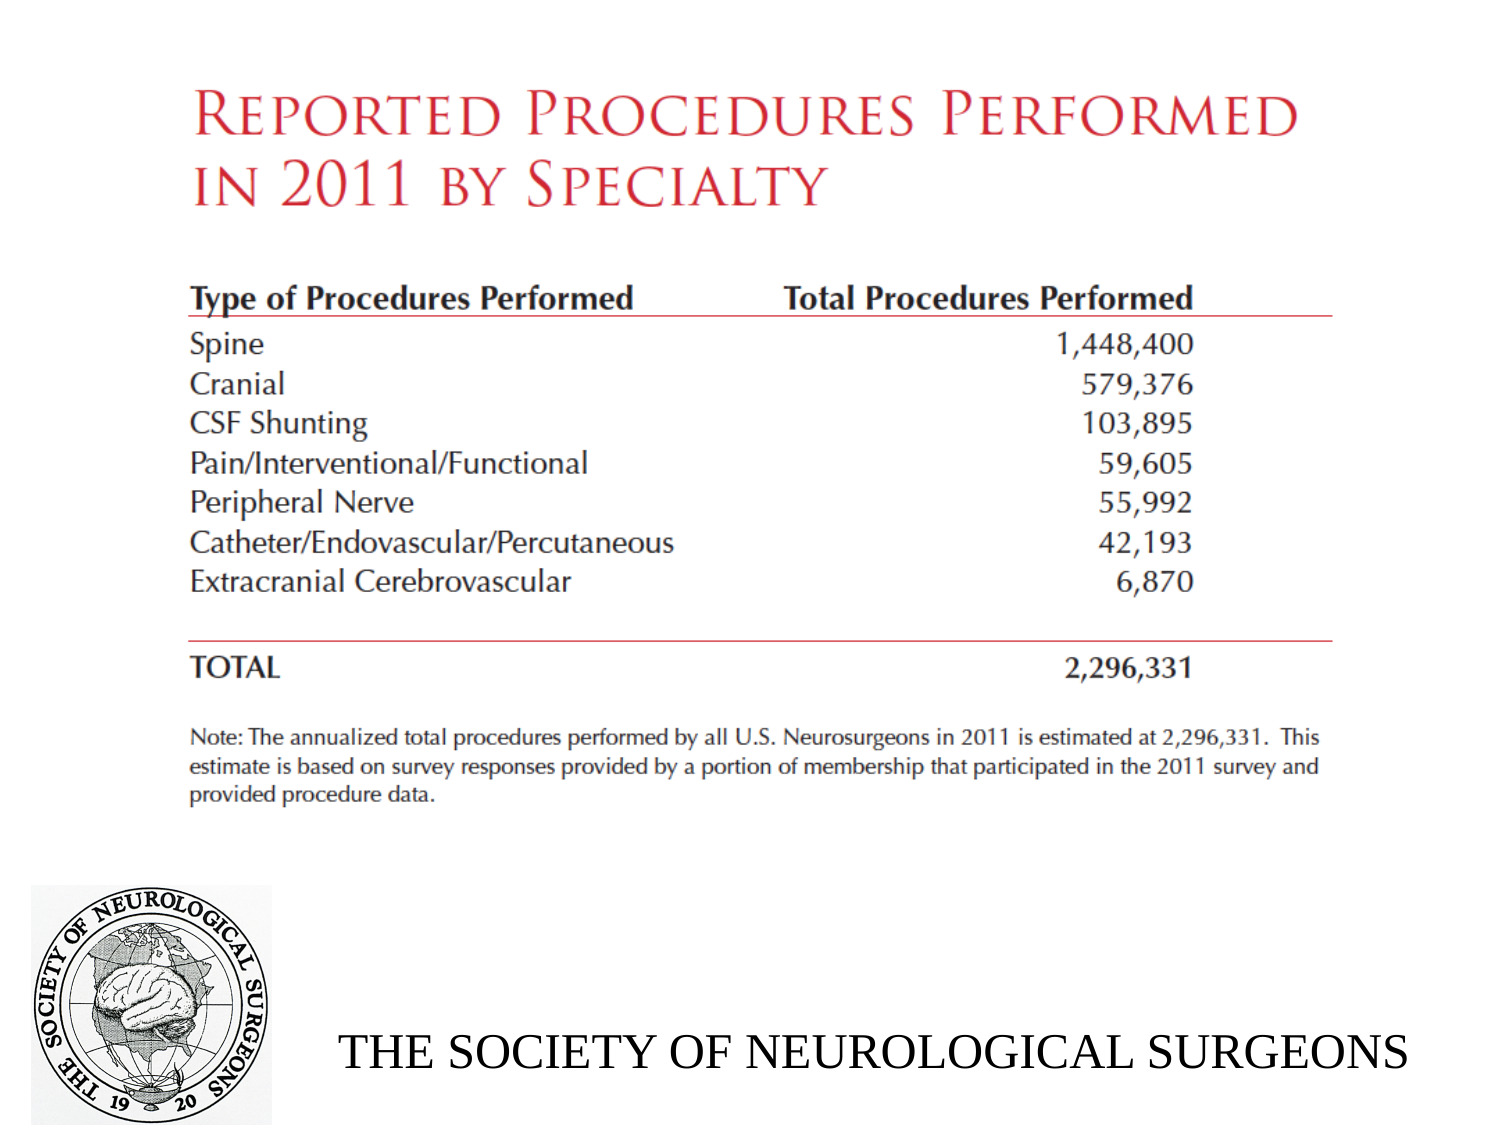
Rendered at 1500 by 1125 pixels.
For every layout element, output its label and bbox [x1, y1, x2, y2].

picture [162, 68, 1348, 813]
picture [31, 885, 272, 1125]
